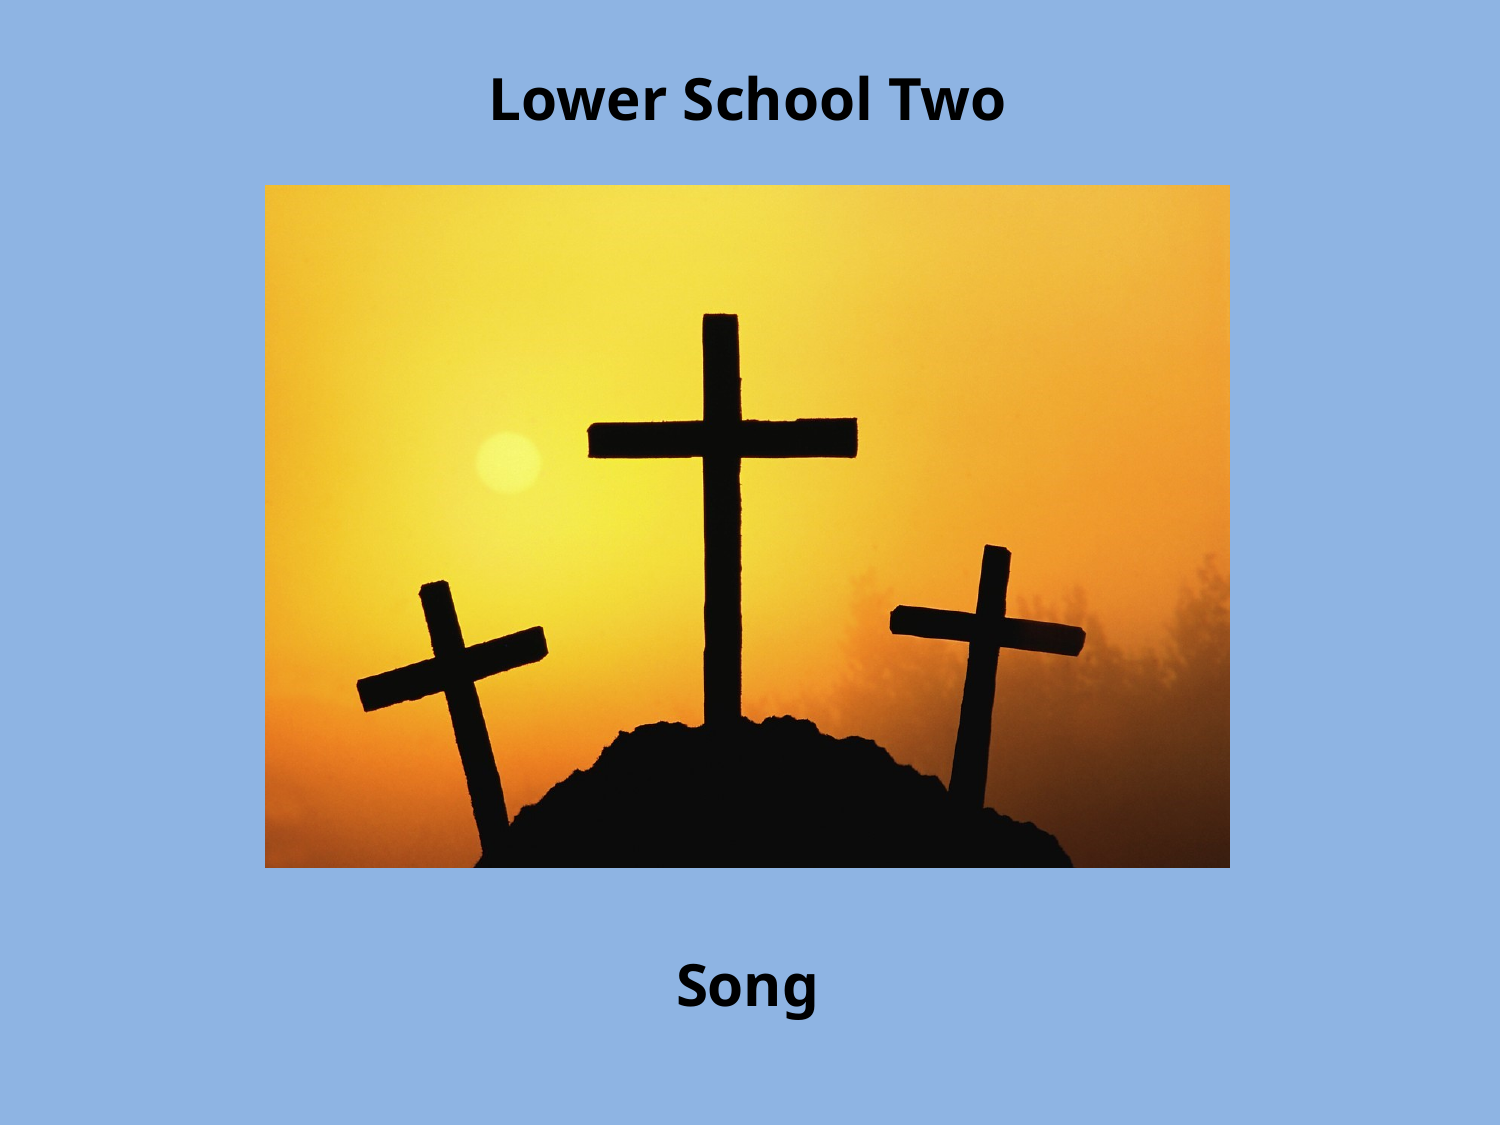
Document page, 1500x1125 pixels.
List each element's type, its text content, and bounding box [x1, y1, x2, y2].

picture [265, 185, 1230, 868]
text_box Lower School Two [405, 54, 1091, 140]
text_box Song [405, 940, 1091, 1026]
